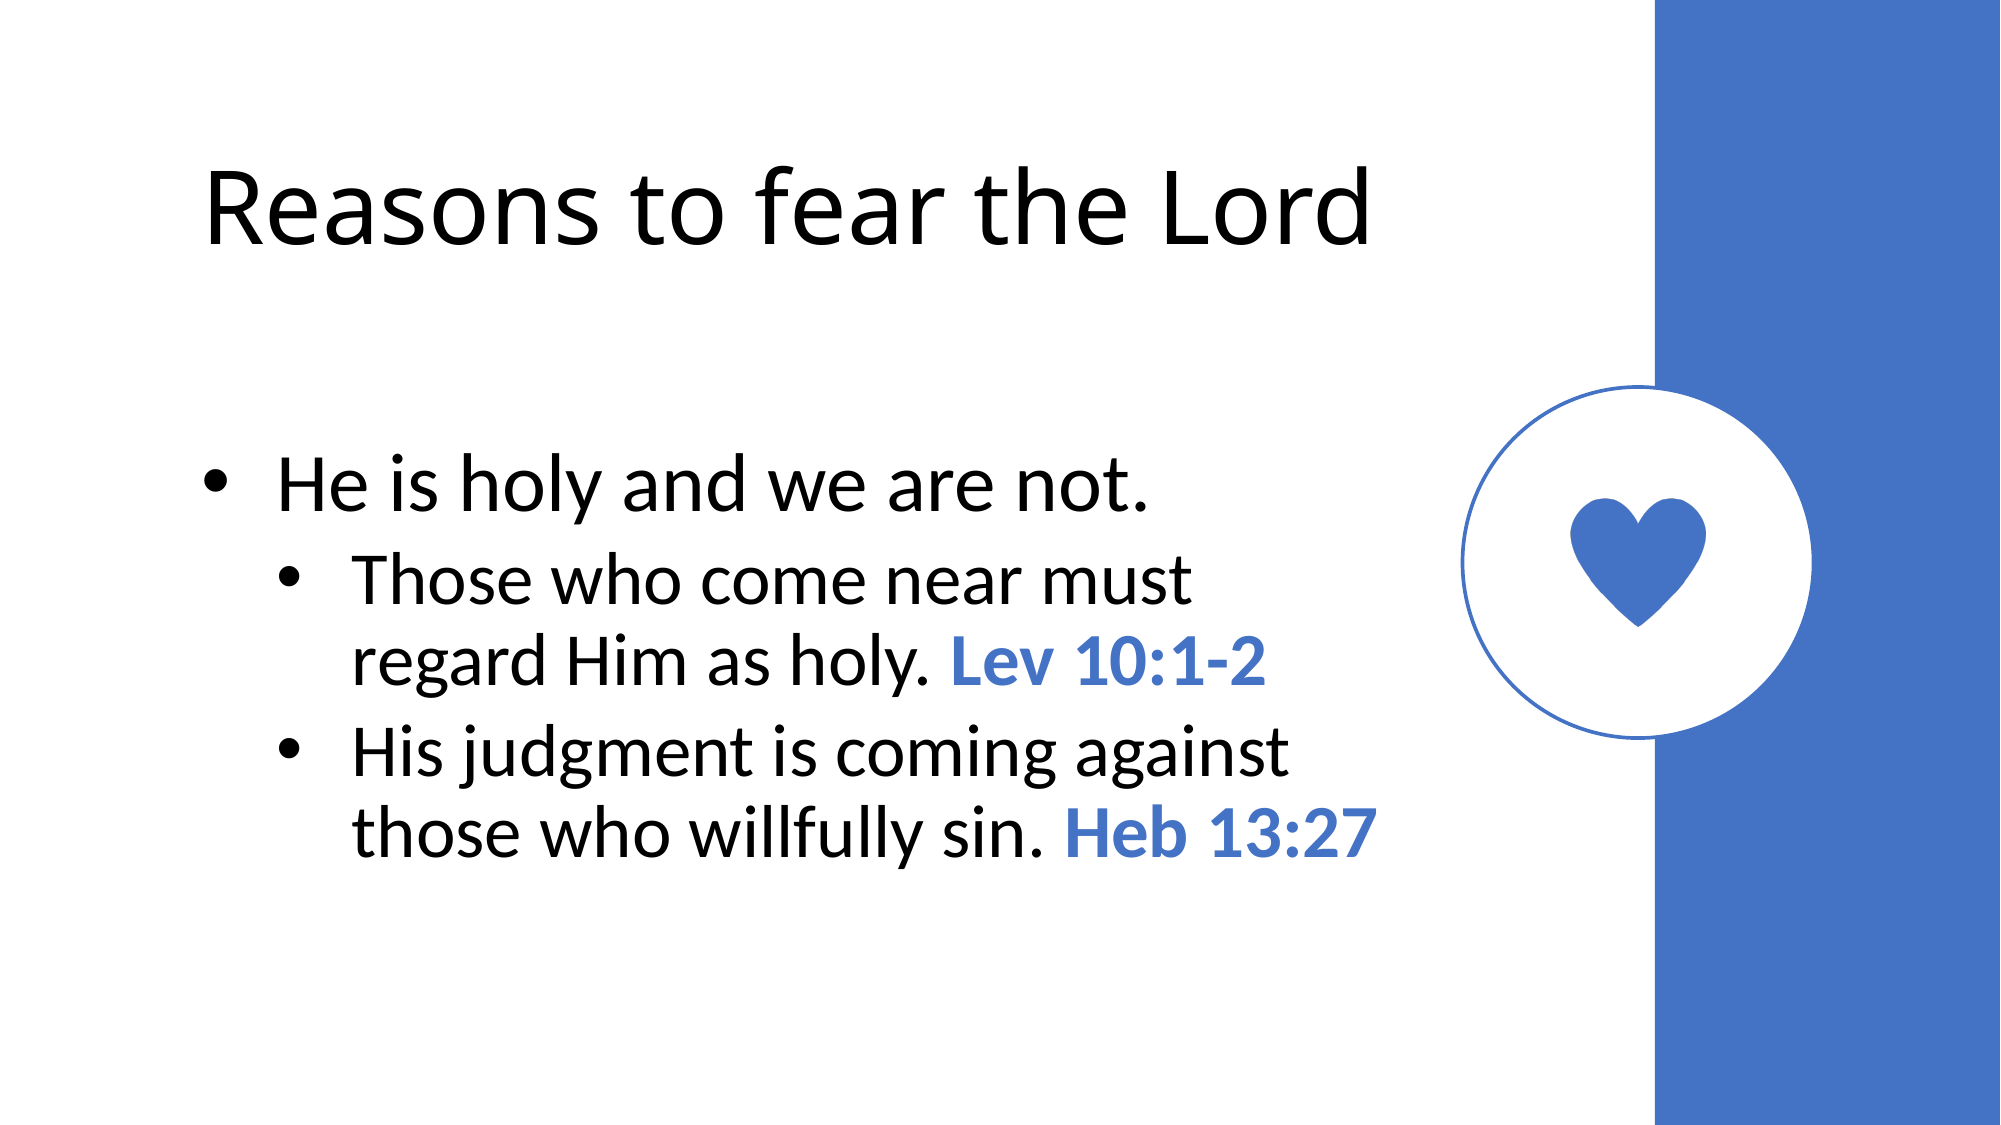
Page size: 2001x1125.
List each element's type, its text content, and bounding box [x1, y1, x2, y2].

list He is holy and we are not. Those who come near must regard Him as holy. Lev 10:1-2 His judgment is coming against those who willfully sin. Heb 13:27 [186, 373, 1413, 940]
text_box [1654, 0, 2000, 1125]
text_box [1461, 385, 1815, 740]
picture [1544, 468, 1732, 657]
title Reasons to fear the Lord [186, 102, 1413, 321]
